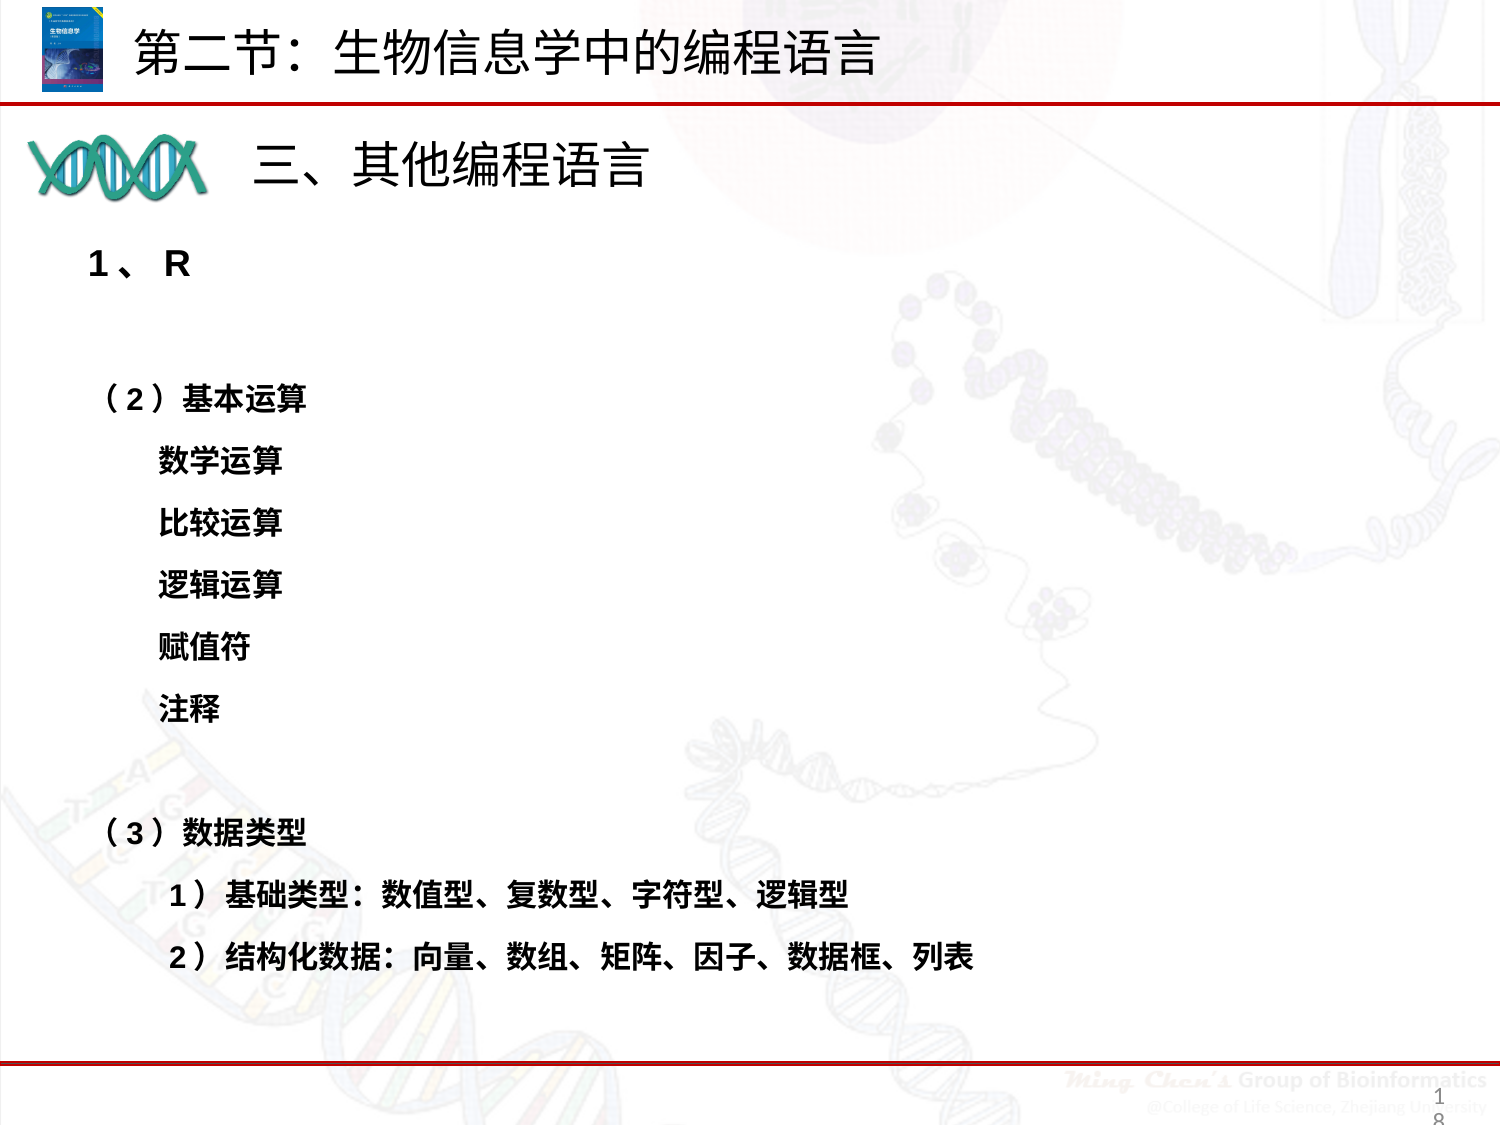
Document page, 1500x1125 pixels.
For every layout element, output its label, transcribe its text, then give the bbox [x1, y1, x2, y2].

list 1、R （2）基本运算 数学运算 比较运算 逻辑运算 赋值符 注释 （3）数据类型 1）基础类型：数值型、复数型、字符型、逻辑型 2）结构化数据：向量、数组、矩阵、因子、数据框、列表 [72, 226, 1127, 1061]
picture [42, 7, 103, 92]
title 三、其他编程语言 [236, 124, 968, 210]
picture [25, 128, 210, 208]
text_box [0, 102, 1500, 106]
text_box 第二节：生物信息学中的编程语言 [117, 13, 1246, 89]
text_box [0, 1061, 1500, 1066]
slide_number 18 [1417, 1066, 1472, 1125]
